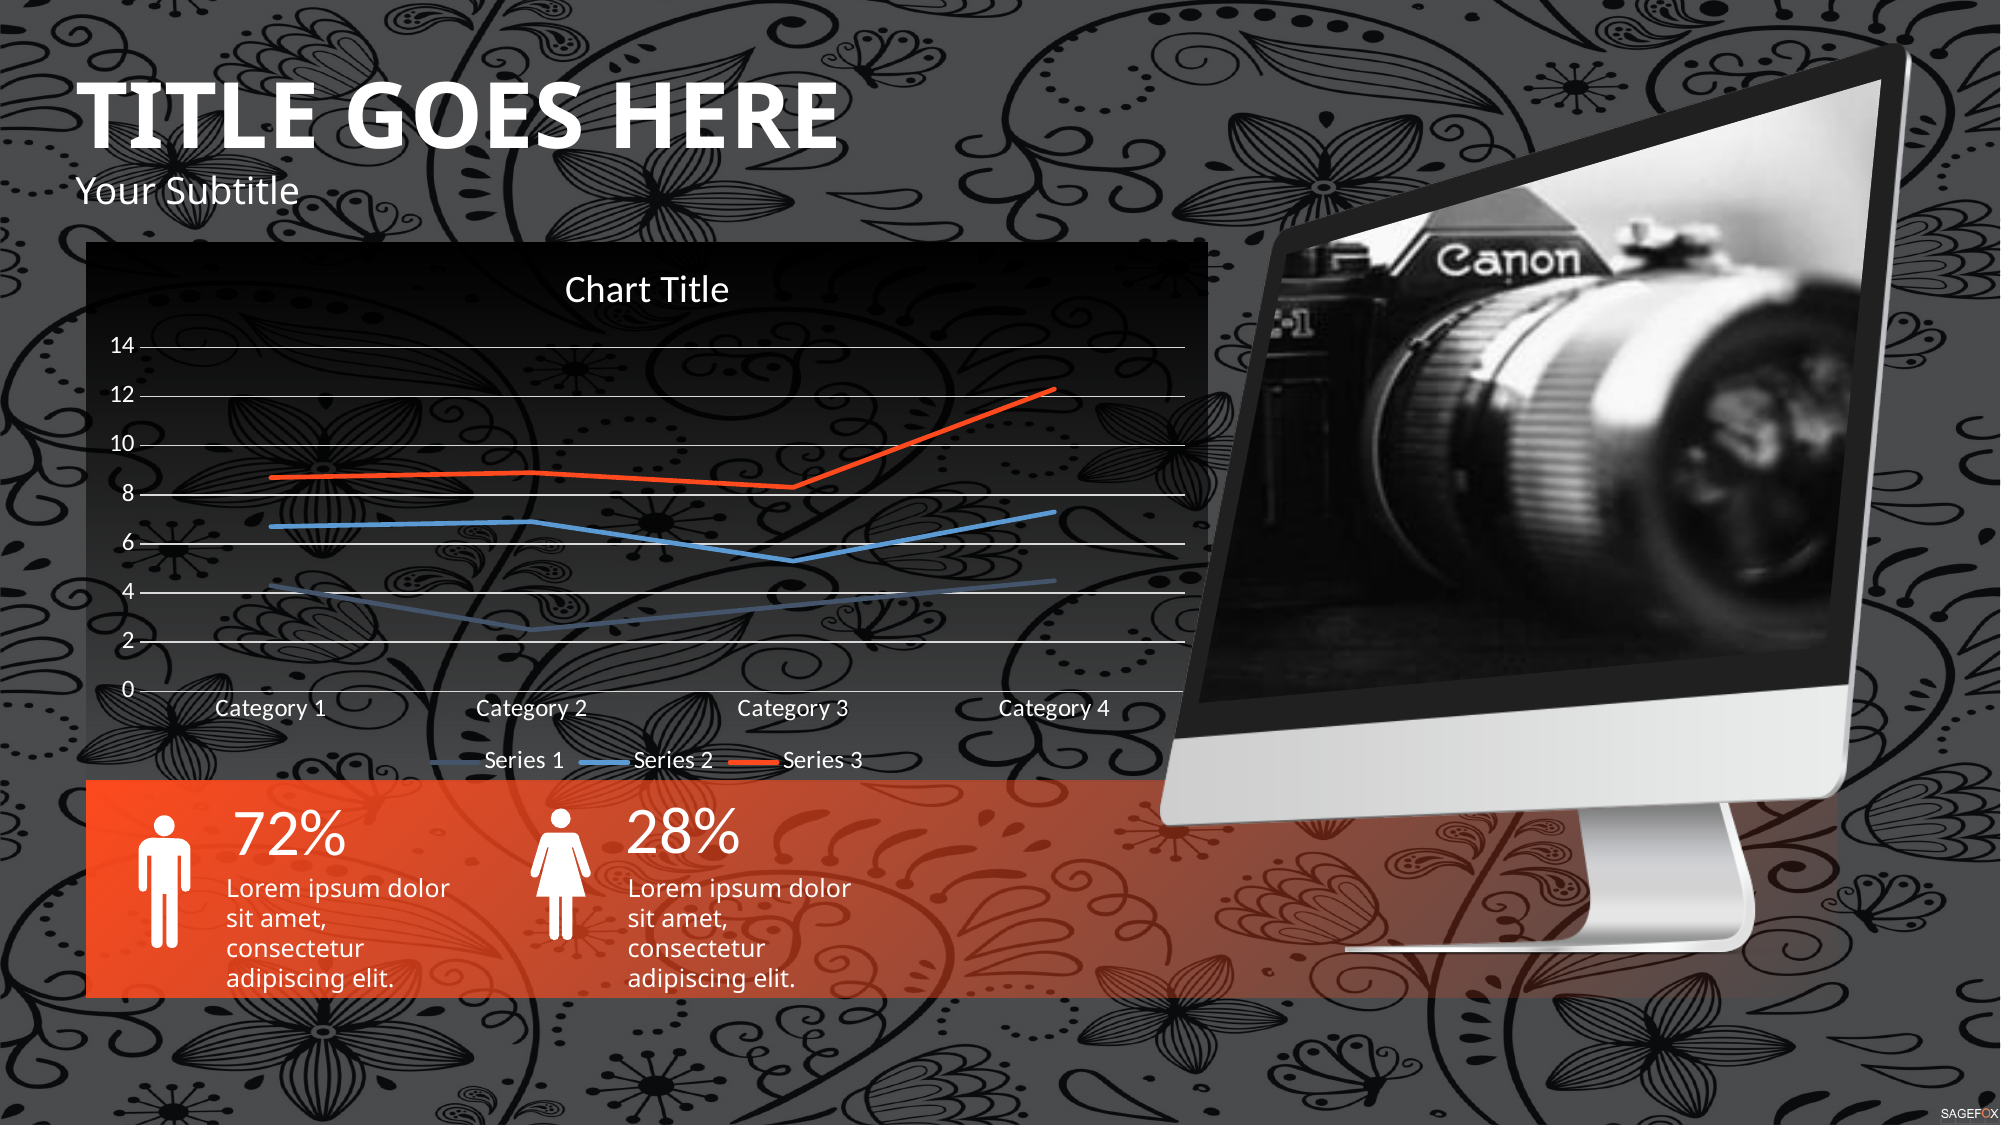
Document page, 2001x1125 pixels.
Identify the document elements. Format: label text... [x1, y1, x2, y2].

text_box [86, 782, 211, 998]
text_box Lorem ipsum dolor sit amet, consectetur adipiscing elit. [612, 865, 869, 1000]
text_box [529, 808, 592, 941]
text_box [369, 782, 612, 998]
text_box 28% [605, 782, 762, 875]
picture [1940, 0, 2001, 1125]
chart [86, 242, 1160, 782]
text_box Lorem ipsum dolor sit amet, consectetur adipiscing elit. [211, 865, 468, 1000]
text_box 72% [211, 782, 369, 865]
text_box TITLE GOES HERE Your Subtitle [60, 49, 1036, 220]
text_box [762, 782, 1160, 998]
picture [1160, 24, 1930, 1000]
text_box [138, 815, 191, 948]
